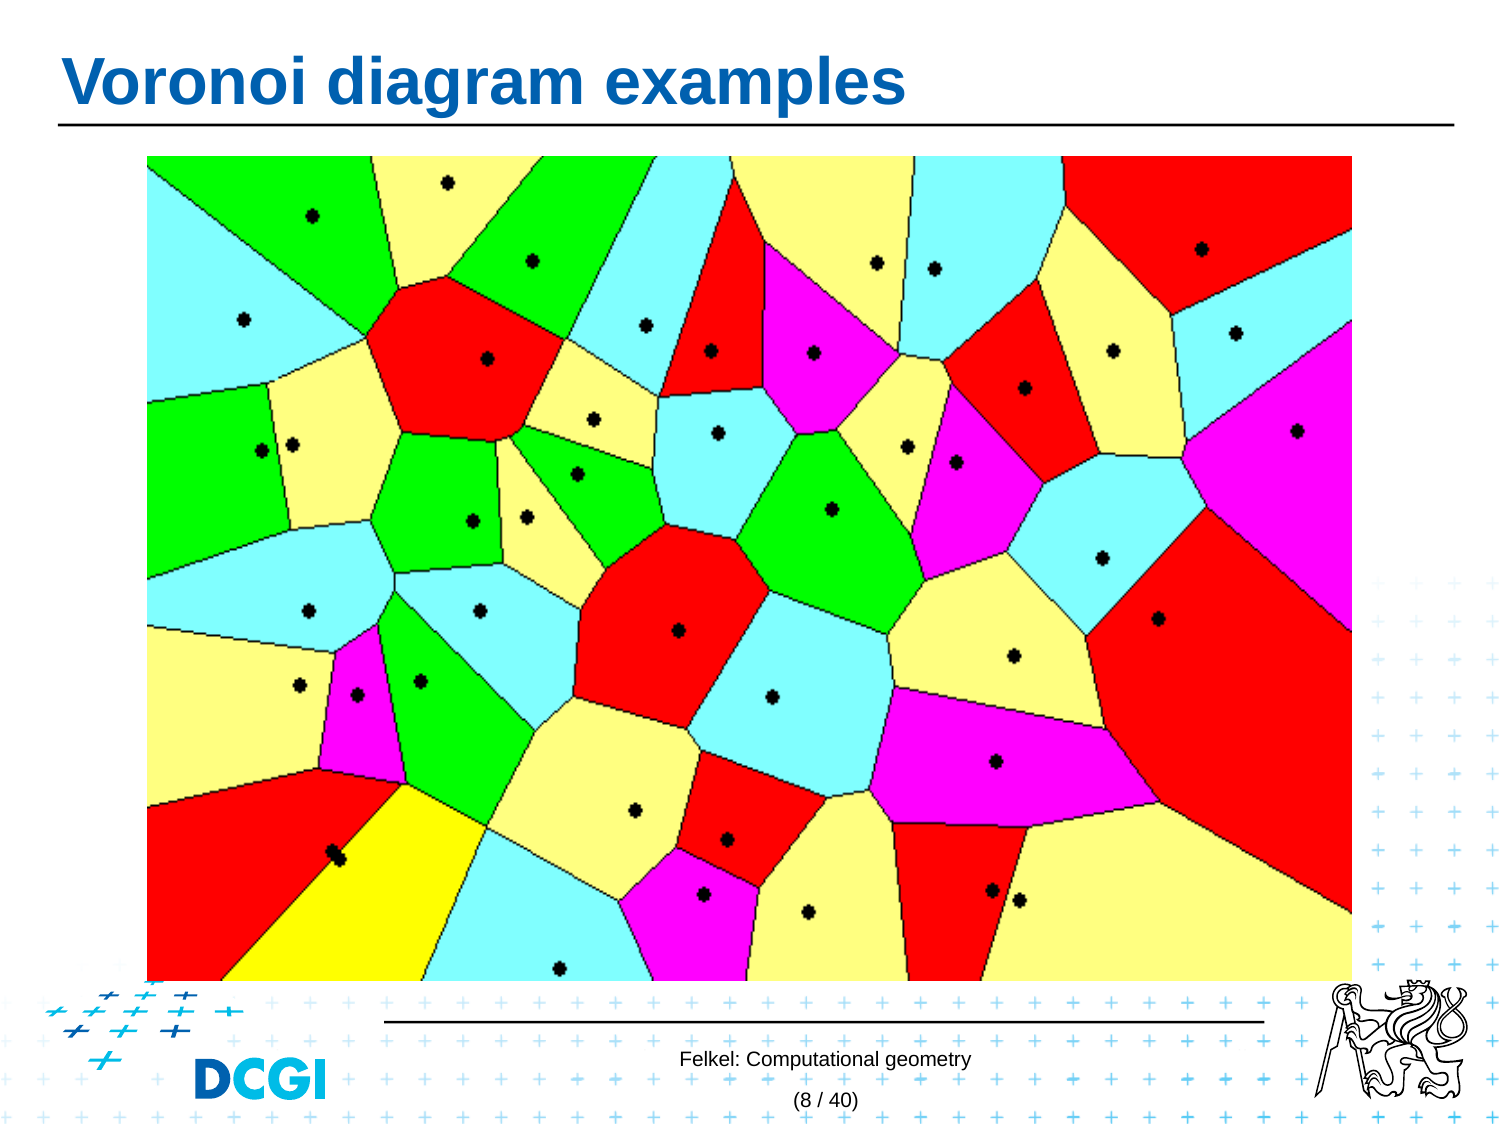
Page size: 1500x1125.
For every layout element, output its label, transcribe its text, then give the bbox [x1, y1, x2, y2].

title Voronoi diagram examples [45, 11, 1455, 126]
slide_number (8 / 40) [651, 1078, 1001, 1112]
footer Felkel: Computational geometry [383, 1038, 1268, 1075]
picture [0, 155, 1500, 1125]
